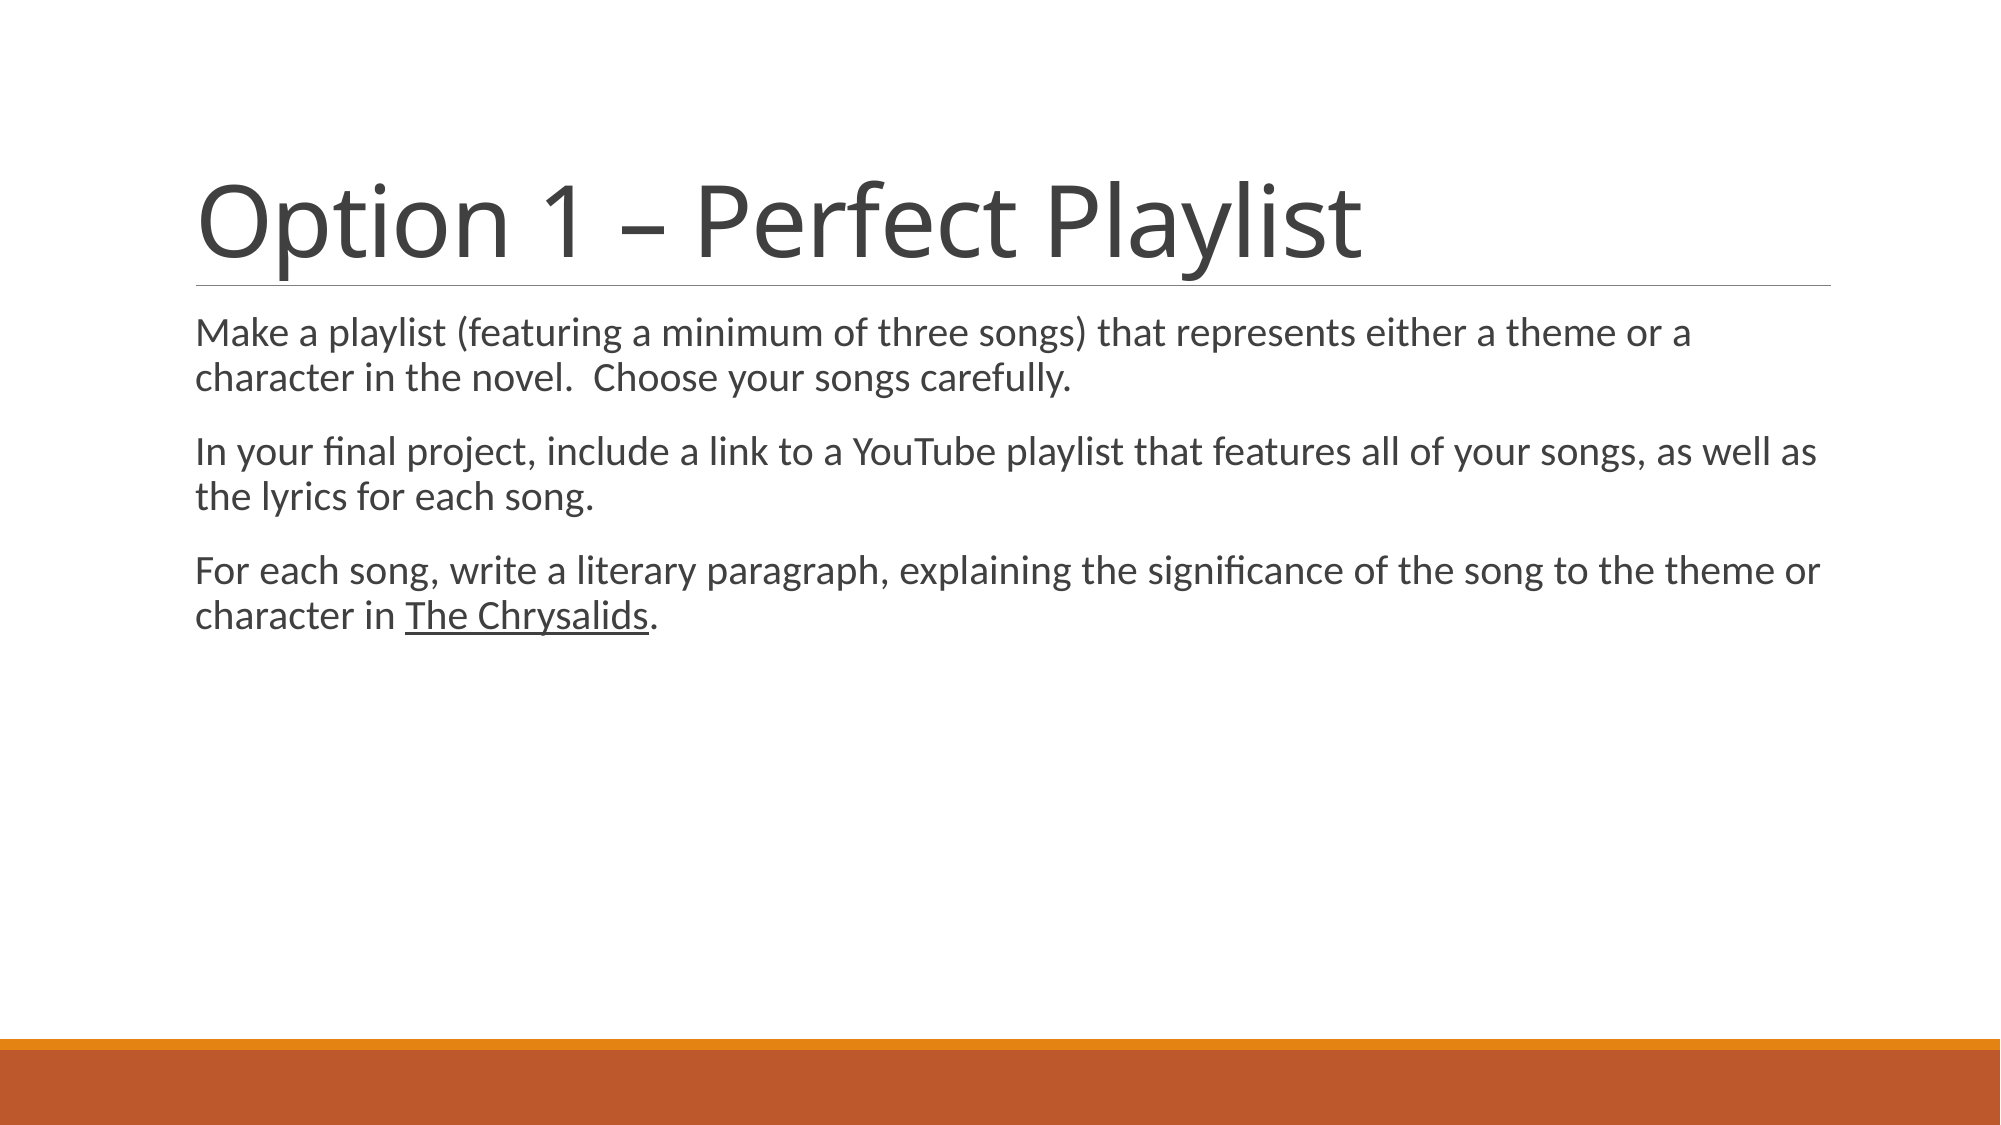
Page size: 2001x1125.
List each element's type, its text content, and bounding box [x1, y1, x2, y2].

title Option 1 – Perfect Playlist [180, 47, 1830, 285]
list Make a playlist (featuring a minimum of three songs) that represents either a theme or a character in the novel. Choose your songs carefully. In your final project, include a link to a YouTube playlist that features all of your songs, as well as the lyrics for each song. For each song, write a literary paragraph, explaining the significance of the song to the theme or character in The Chrysalids. [180, 302, 1830, 963]
